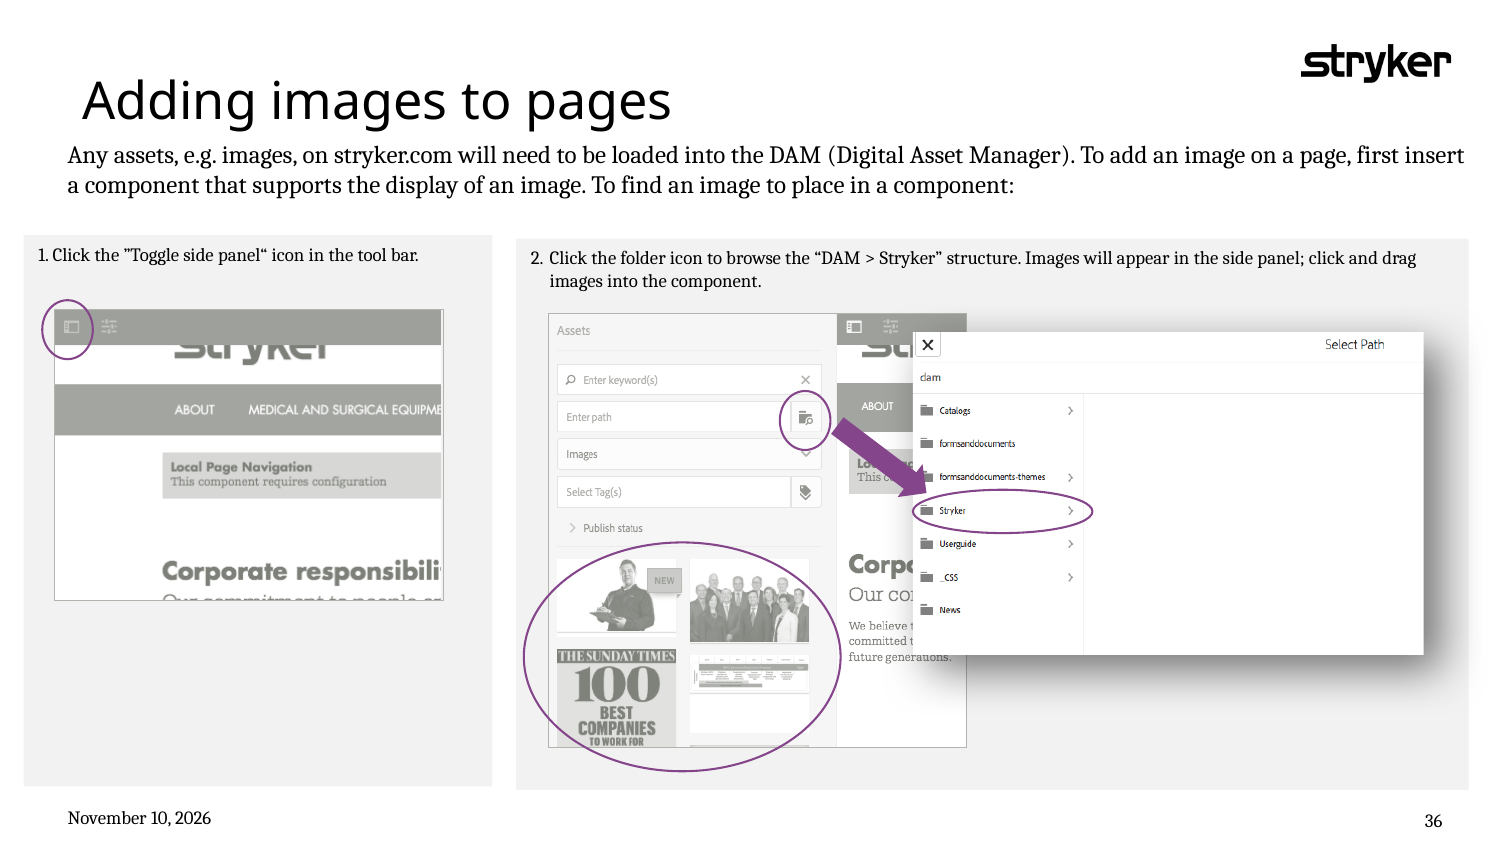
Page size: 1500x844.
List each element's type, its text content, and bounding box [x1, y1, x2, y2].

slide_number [67, 805, 255, 829]
text_box 1. Click the ”Toggle side panel“ icon in the tool bar. [21, 233, 494, 789]
picture [54, 309, 444, 602]
text_box [600, 757, 765, 774]
text_box [40, 298, 87, 353]
text_box [521, 598, 543, 715]
text_box 2. Click the folder icon to browse the “DAM > Stryker” structure. Images will appear in the side panel; click and drag images into the component. [514, 237, 1471, 792]
picture [548, 313, 1424, 748]
title Adding images to pages [67, 60, 1193, 138]
title Adding images to pages [67, 199, 1193, 204]
picture [1301, 44, 1452, 83]
text_box Any assets, e.g. images, on stryker.com will need to be loaded into the DAM (Digital Asset Manager). To add an image on a page, first insert a component that supports the display of an image. To find an image to place in a component: [67, 138, 1469, 199]
